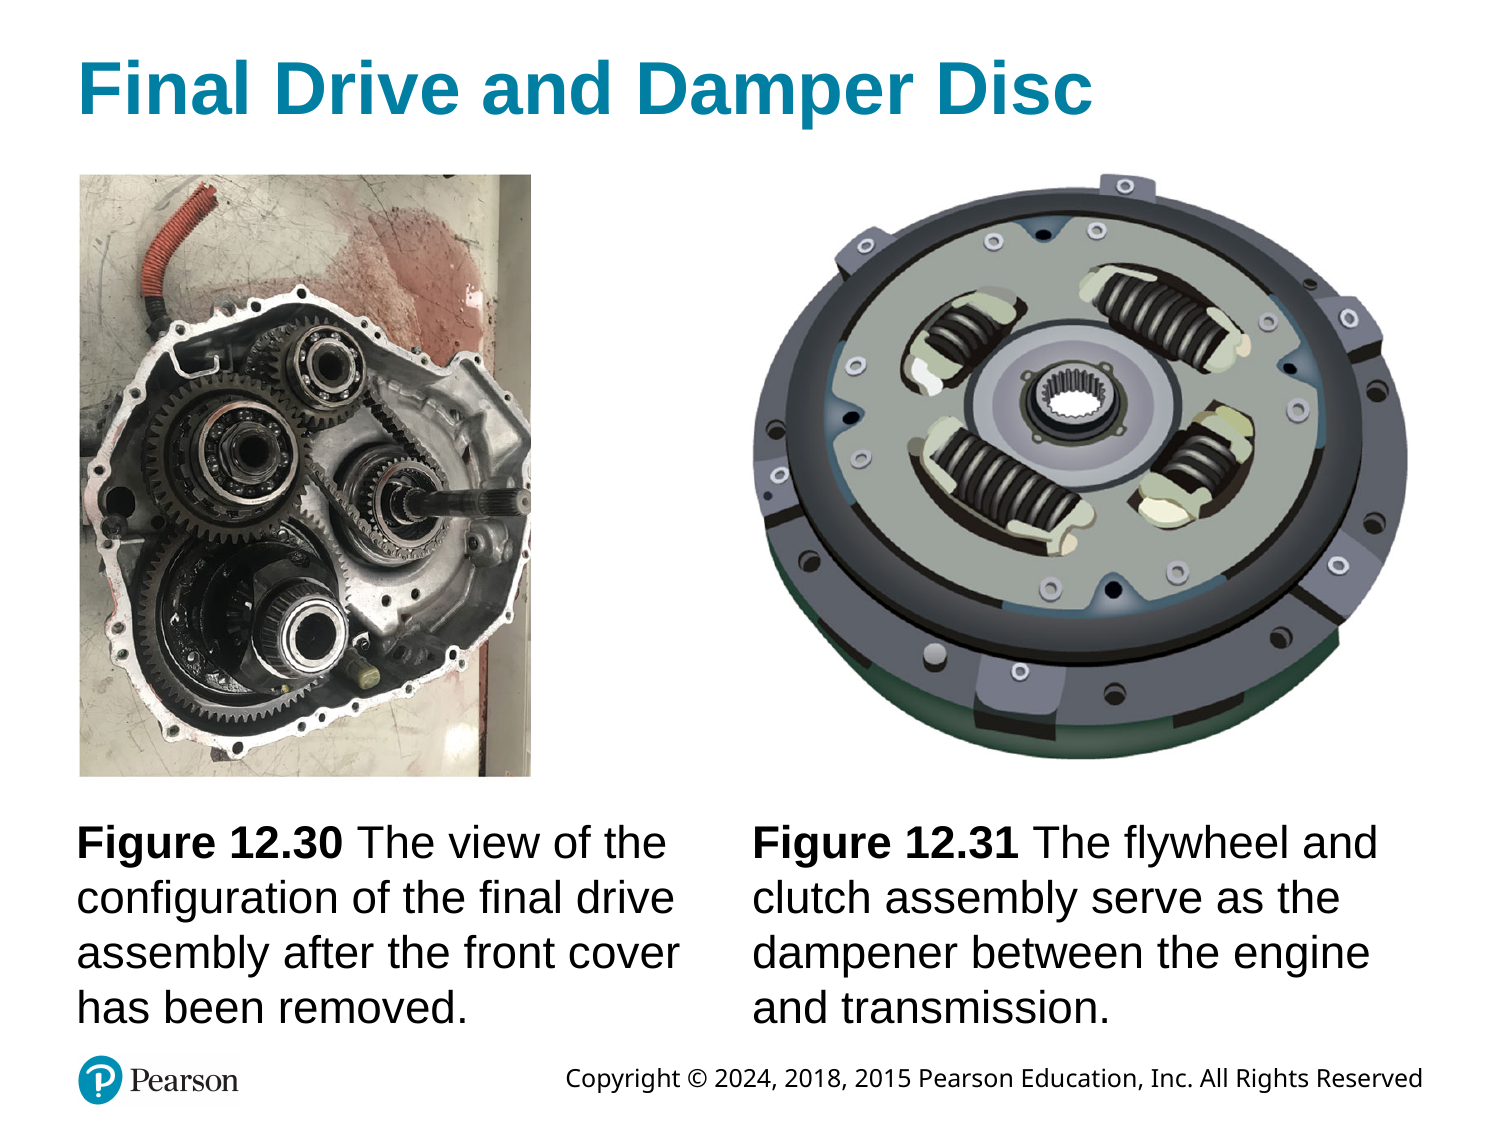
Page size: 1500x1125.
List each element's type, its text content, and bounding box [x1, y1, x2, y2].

picture [750, 171, 1410, 776]
list Figure 12.30 The view of the configuration of the final drive assembly after the front cover has been removed. [76, 601, 728, 1125]
title Final Drive and Damper Disc [78, 0, 1428, 182]
picture [77, 173, 532, 788]
list Figure 12.31 The flywheel and clutch assembly serve as the dampener between the engine and transmission. [752, 601, 1433, 1125]
